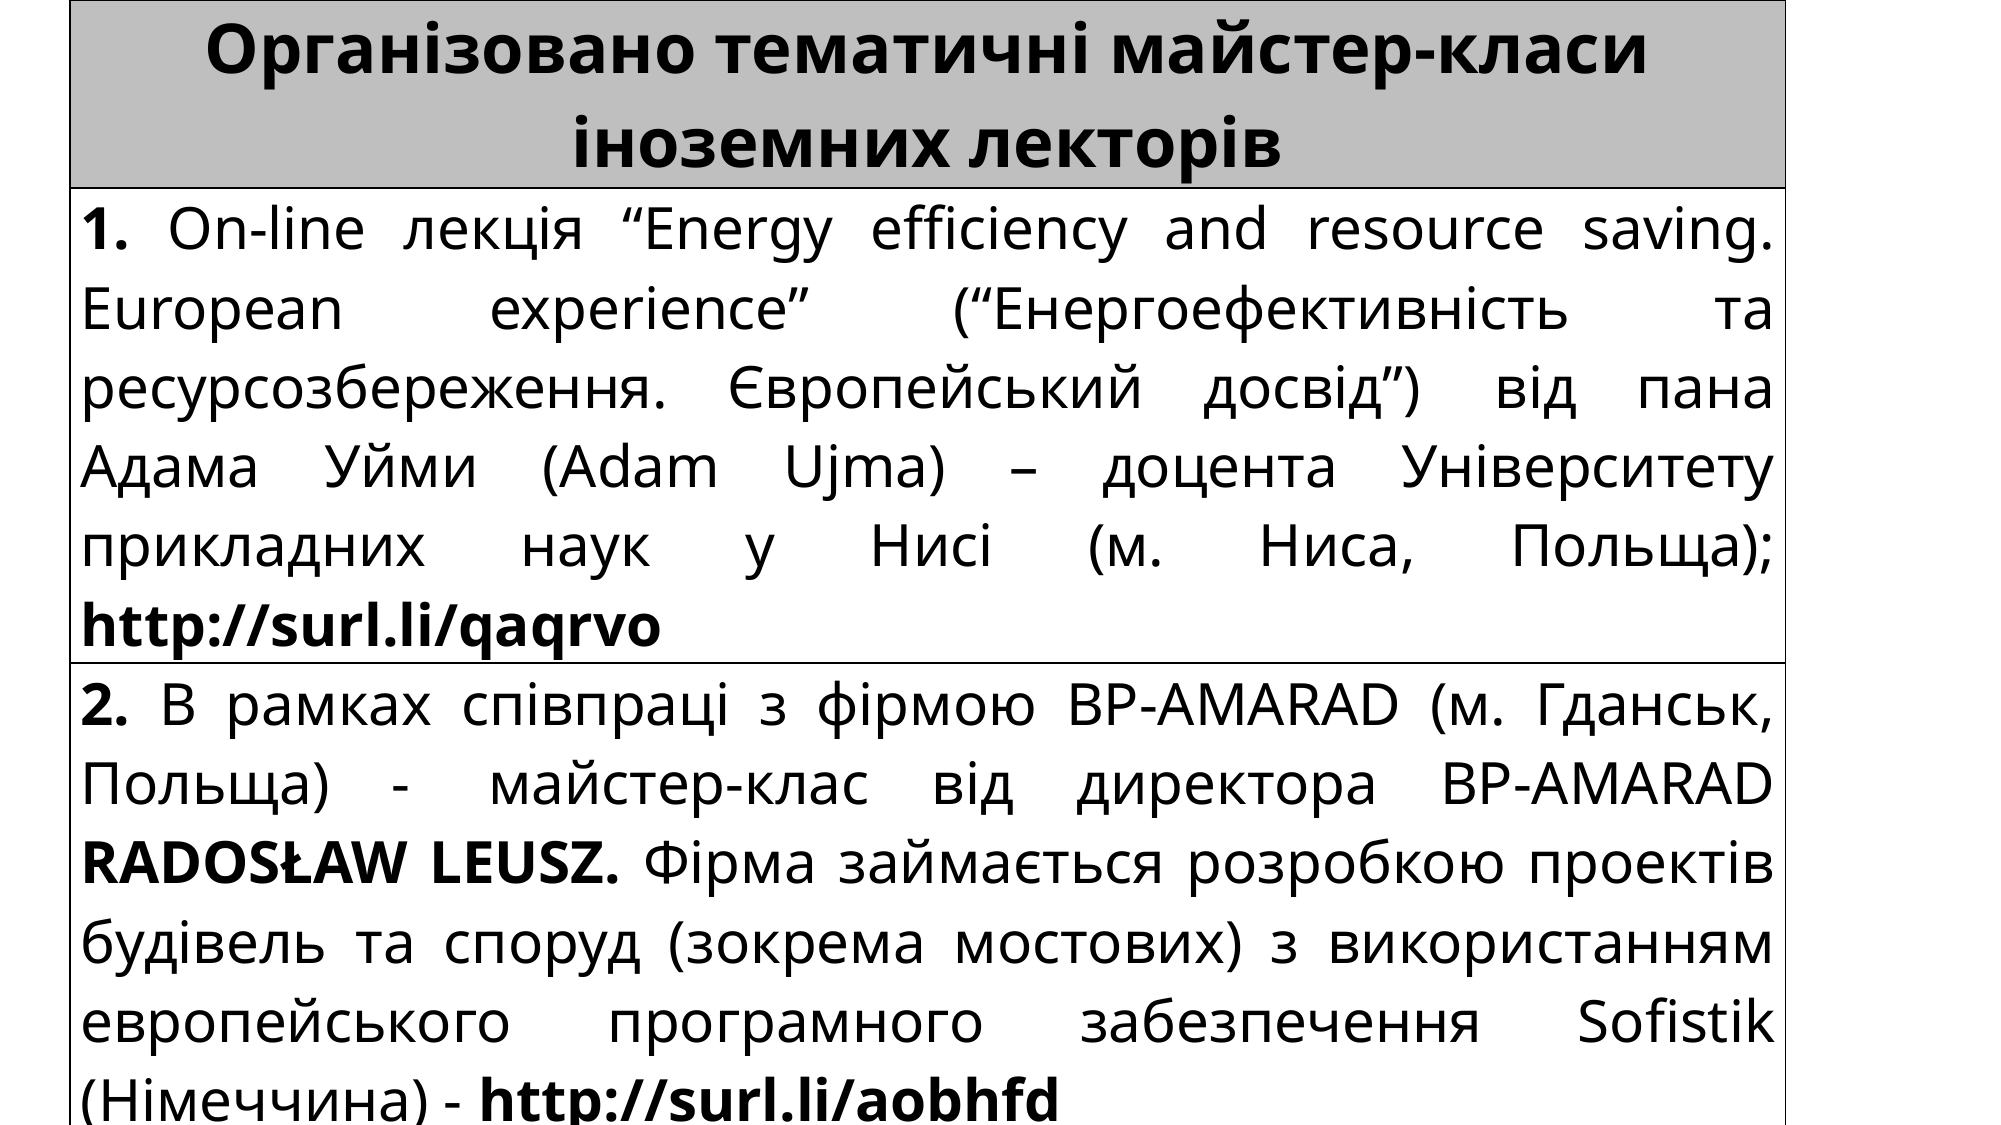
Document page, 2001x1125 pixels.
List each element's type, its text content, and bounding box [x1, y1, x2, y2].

table_cell 1. On-line лекція “Energy efficiency and resource saving. European experience” (“Енергоефективність та ресурсозбереження. Європейський досвід”) від пана Адама Уйми (Adam Ujma) – доцента Університету прикладних наук у Нисі (м. Ниса, Польща); http://surl.li/qaqrvo [71, 189, 1785, 662]
table_cell 2. В рамках співпраці з фірмою BP-AMARAD (м. Гданськ, Польща) - майстер-клас від директора BP-AMARAD RADOSŁAW LEUSZ. Фірма займається розробкою проектів будівель та споруд (зокрема мостових) з використанням европейського програмного забезпечення Sofistik (Німеччина) - http://surl.li/aobhfd [71, 664, 1785, 1125]
table_header Організовано тематичні майстер-класи іноземних лекторів [71, 1, 1785, 187]
